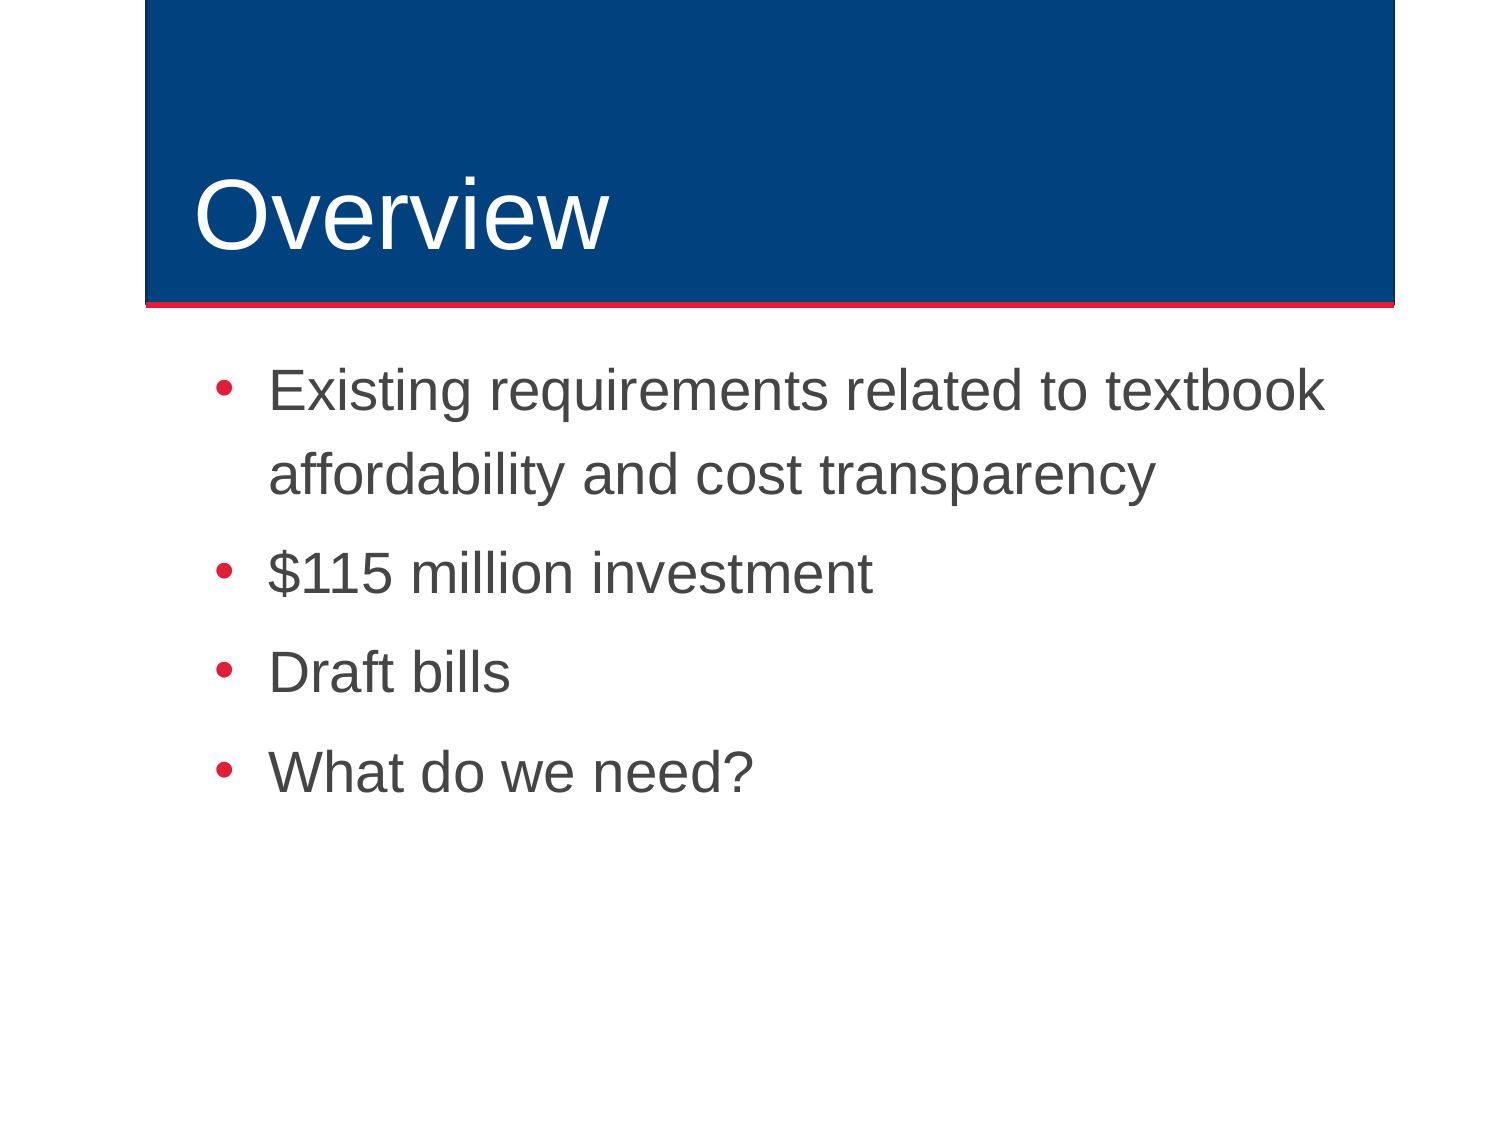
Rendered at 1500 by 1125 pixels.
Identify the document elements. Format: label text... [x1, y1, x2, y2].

title Overview [178, 132, 1361, 280]
list Existing requirements related to textbook affordability and cost transparency $115 million investment Draft bills What do we need? [178, 330, 1361, 994]
